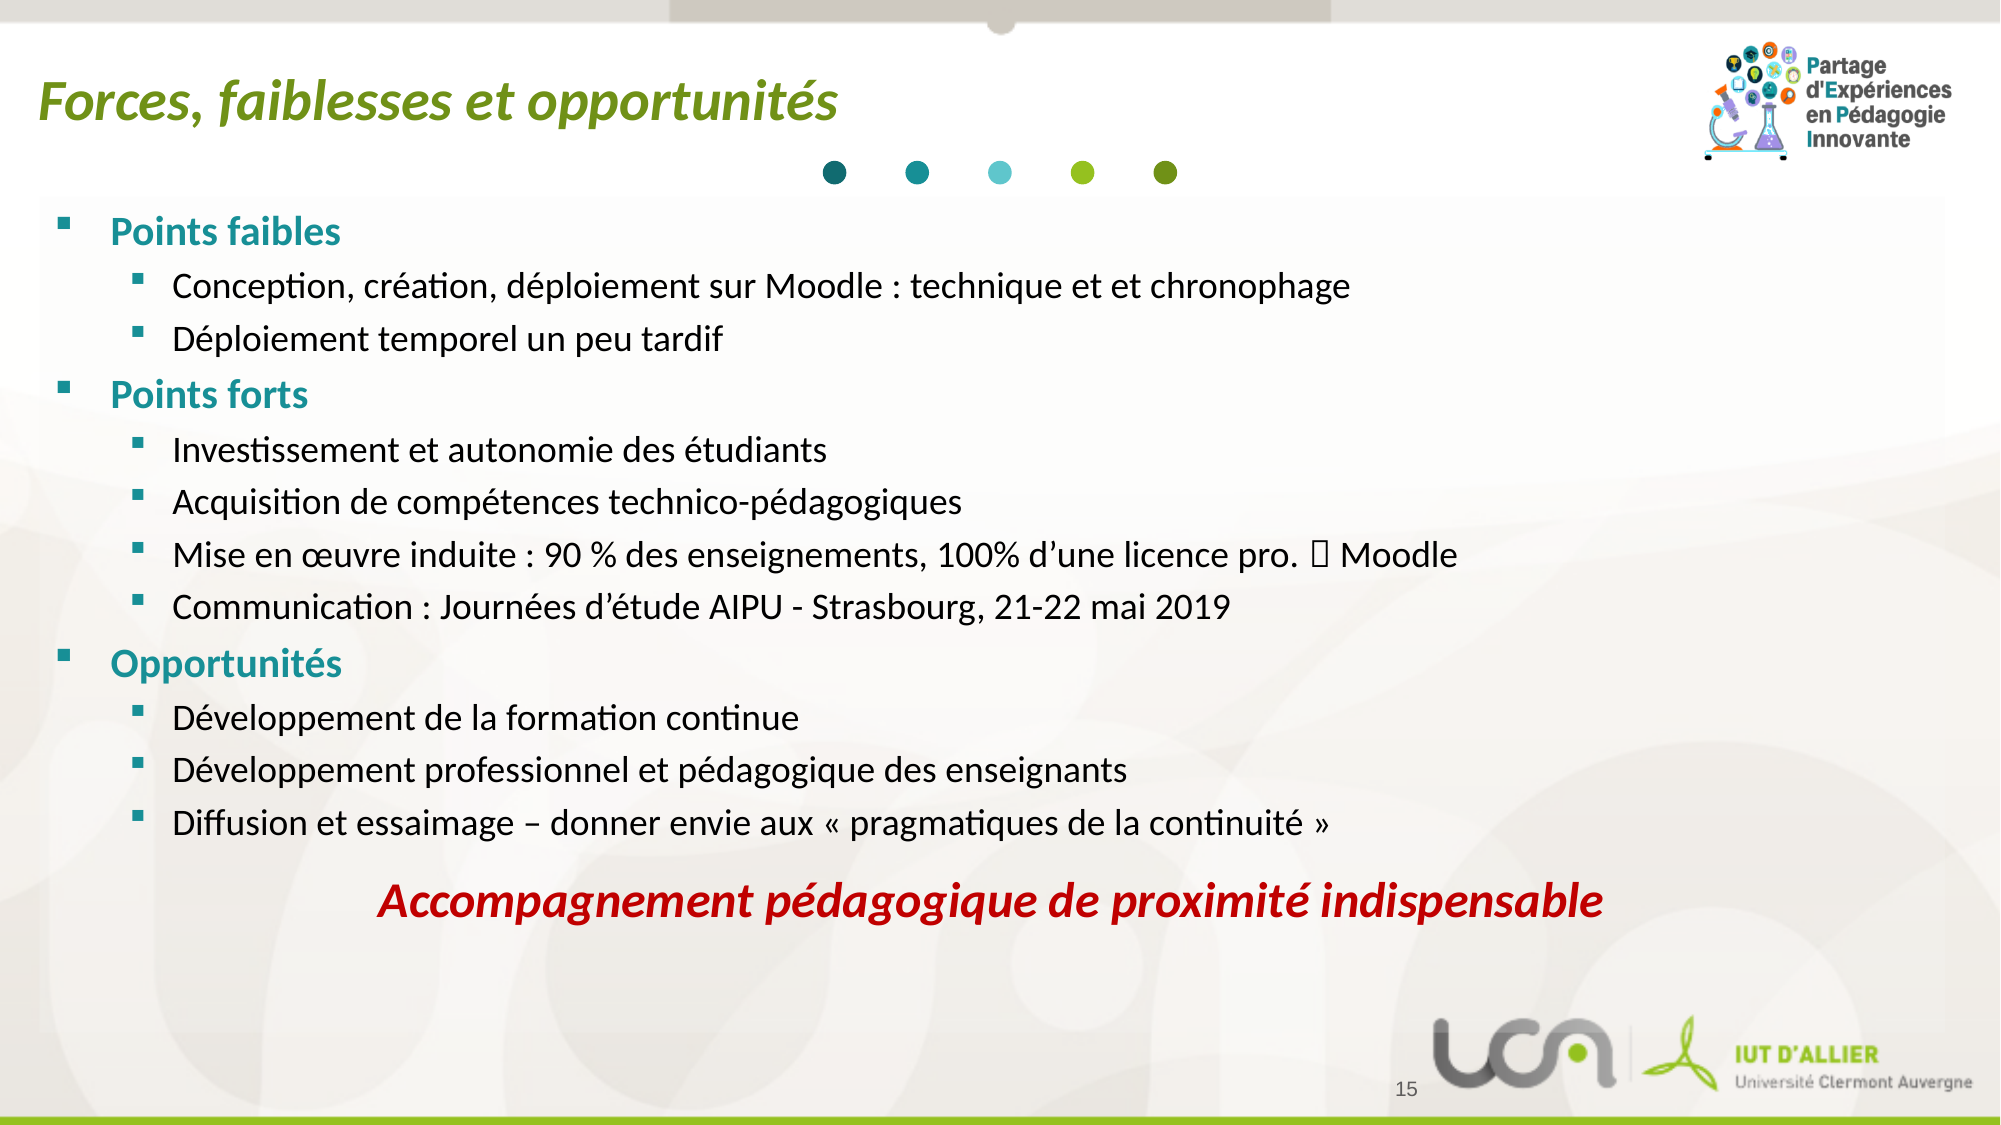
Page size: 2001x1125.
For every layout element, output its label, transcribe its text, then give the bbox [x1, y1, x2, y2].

picture [0, 0, 2001, 1125]
list Points faibles Conception, création, déploiement sur Moodle : technique et et chronophage Déploiement temporel un peu tardif Points forts Investissement et autonomie des étudiants Acquisition de compétences technico-pédagogiques Mise en œuvre induite : 90 % des enseignements, 100% d’une licence pro.  Moodle Communication : Journées d’étude AIPU - Strasbourg, 21-22 mai 2019 Opportunités Développement de la formation continue Développement professionnel et pédagogique des enseignants Diffusion et essaimage – donner envie aux « pragmatiques de la continuité » Accompagnement pédagogique de proximité indispensable [39, 196, 1945, 1033]
title Forces, faiblesses et opportunités [23, 45, 1945, 149]
slide_number 15 [1330, 1064, 1433, 1112]
